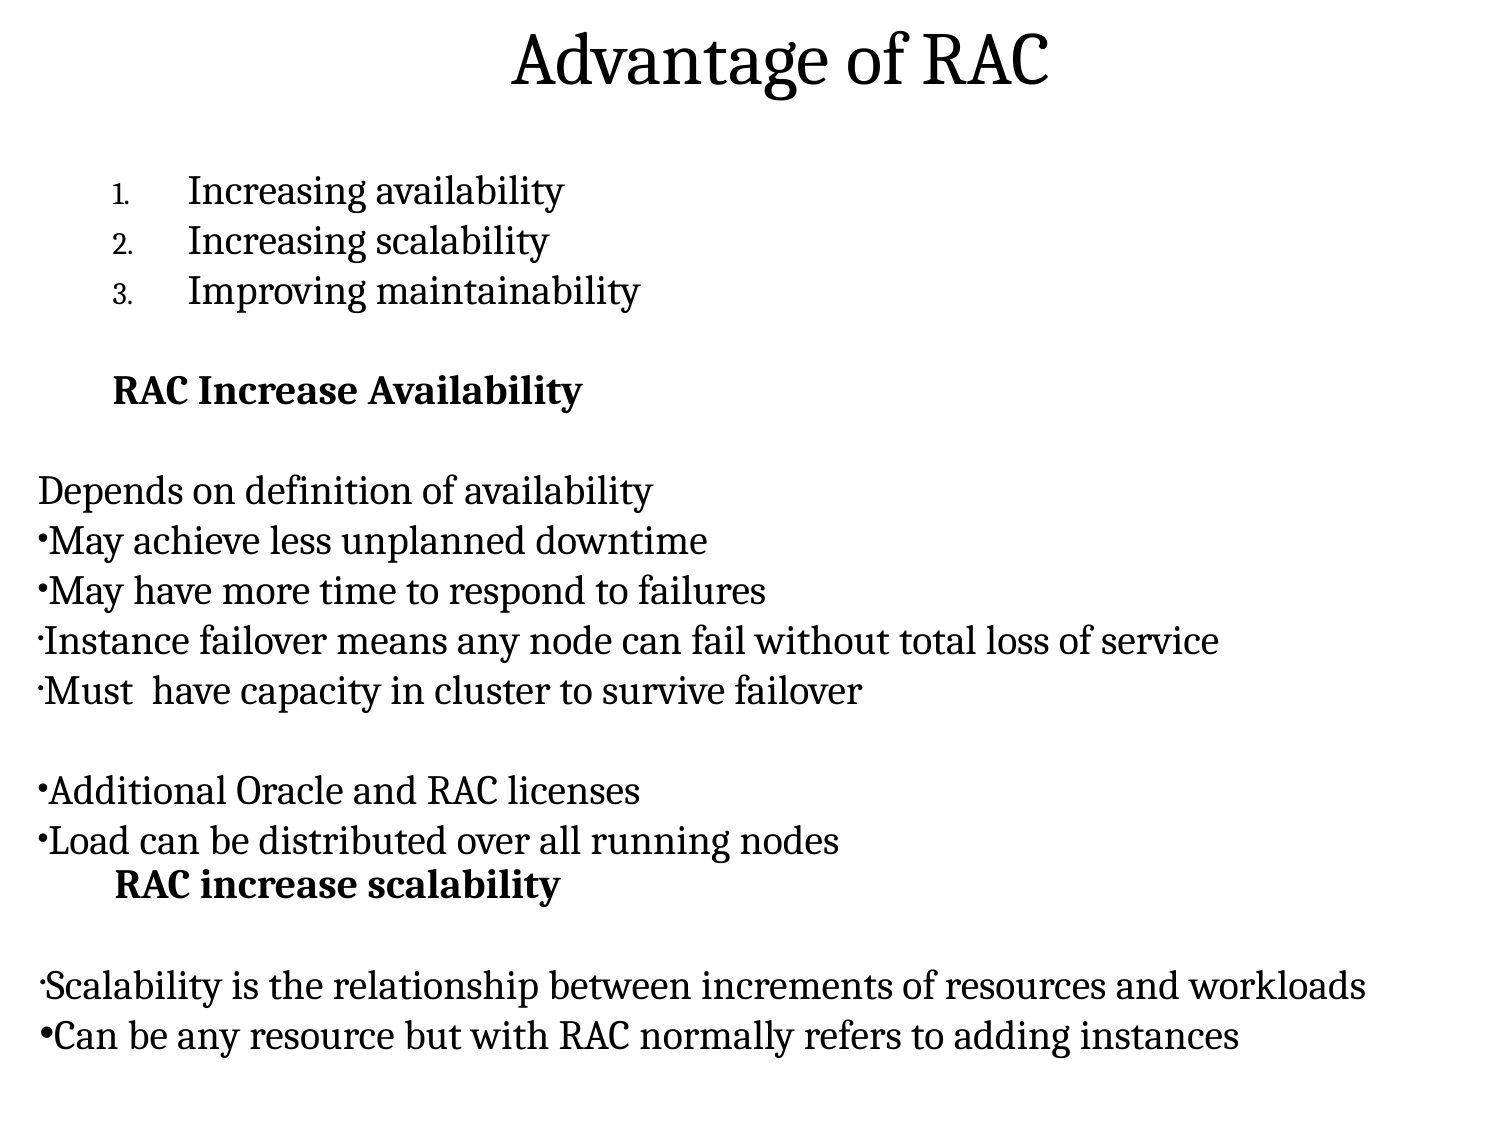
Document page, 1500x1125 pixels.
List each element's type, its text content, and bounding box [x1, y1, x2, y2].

text_box Advantage of RAC [124, 12, 1437, 100]
text_box Increasing availability Increasing scalability Improving maintainability RAC Increase Availability Depends on definition of availability May achieve less unplanned downtime May have more time to respond to failures Instance failover means any node can fail without total loss of service Must have capacity in cluster to survive failover Additional Oracle and RAC licenses Load can be distributed over all running nodes [37, 112, 1475, 1100]
text_box RAC increase scalability Scalability is the relationship between increments of resources and workloads Can be any resource but with RAC normally refers to adding instances [24, 849, 1388, 1125]
